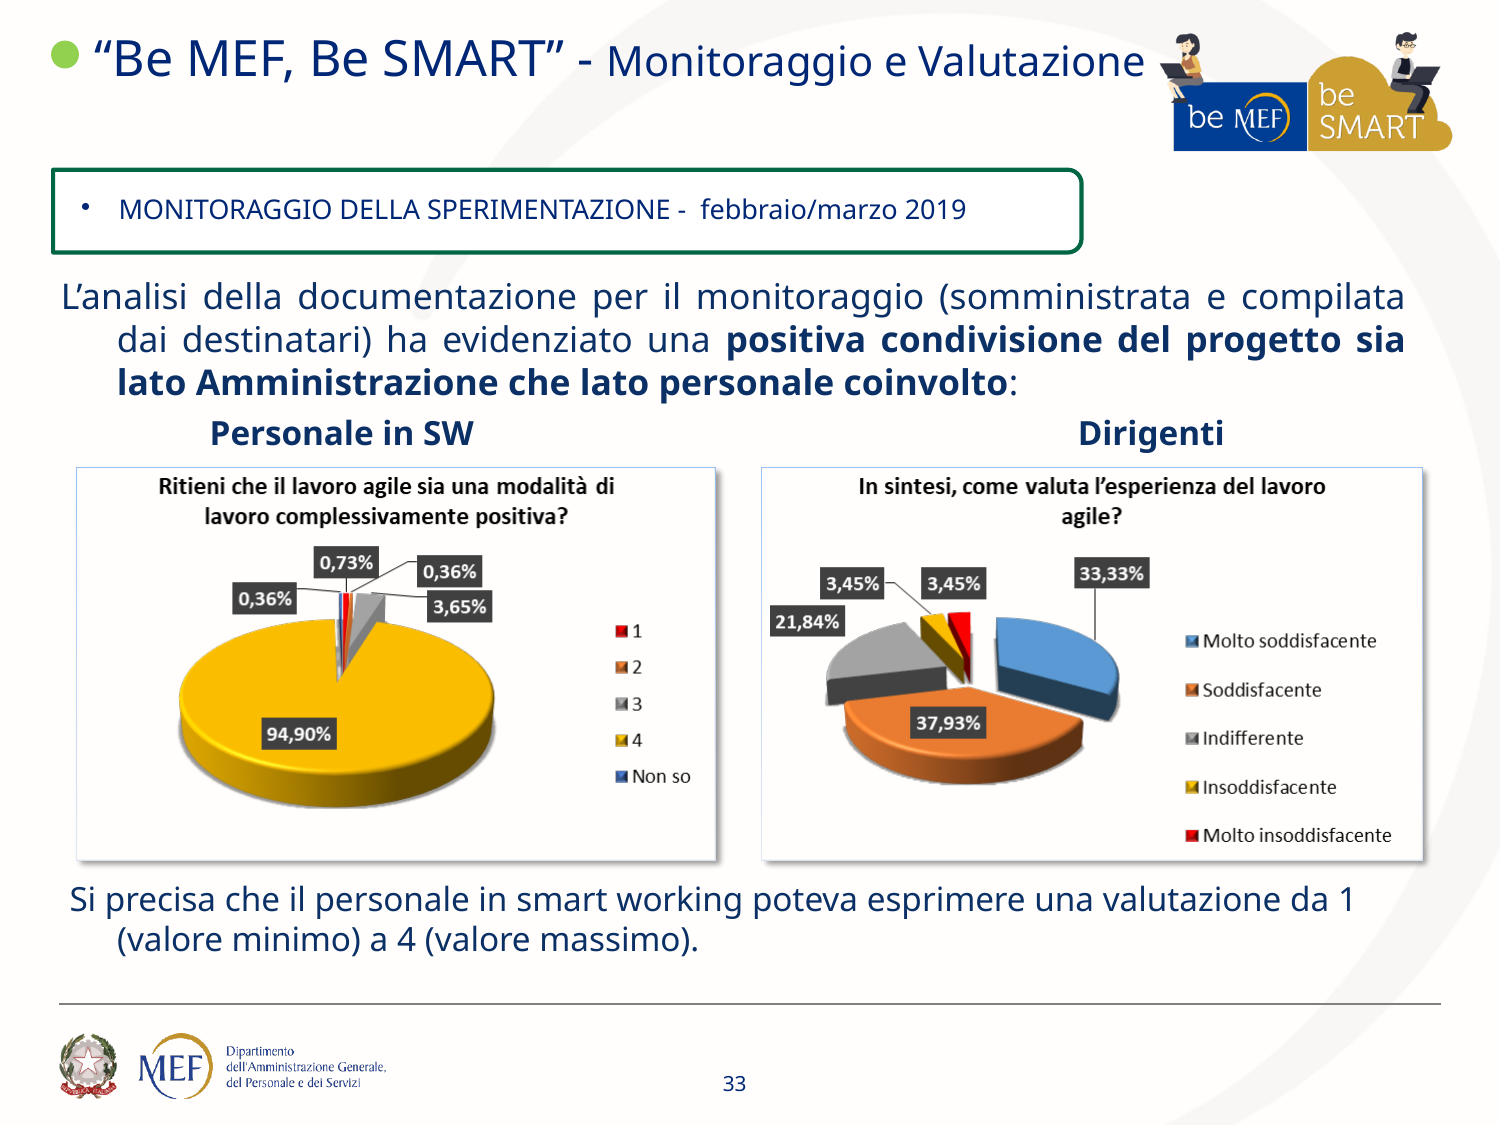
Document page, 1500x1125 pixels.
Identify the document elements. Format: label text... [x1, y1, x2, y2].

text_box L’analisi della documentazione per il monitoraggio (somministrata e compilata dai destinatari) ha evidenziato una positiva condivisione del progetto sia lato Amministrazione che lato personale coinvolto: Personale in SW Dirigenti Si precisa che il personale in smart working poteva esprimere una valutazione da 1 (valore minimo) a 4 (valore massimo). [46, 267, 1422, 1000]
text_box “Be MEF, Be SMART” - Monitoraggio e Valutazione [41, 18, 1376, 82]
slide_number 33 [501, 1070, 968, 1100]
picture [0, 0, 1500, 1125]
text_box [52, 169, 1082, 253]
